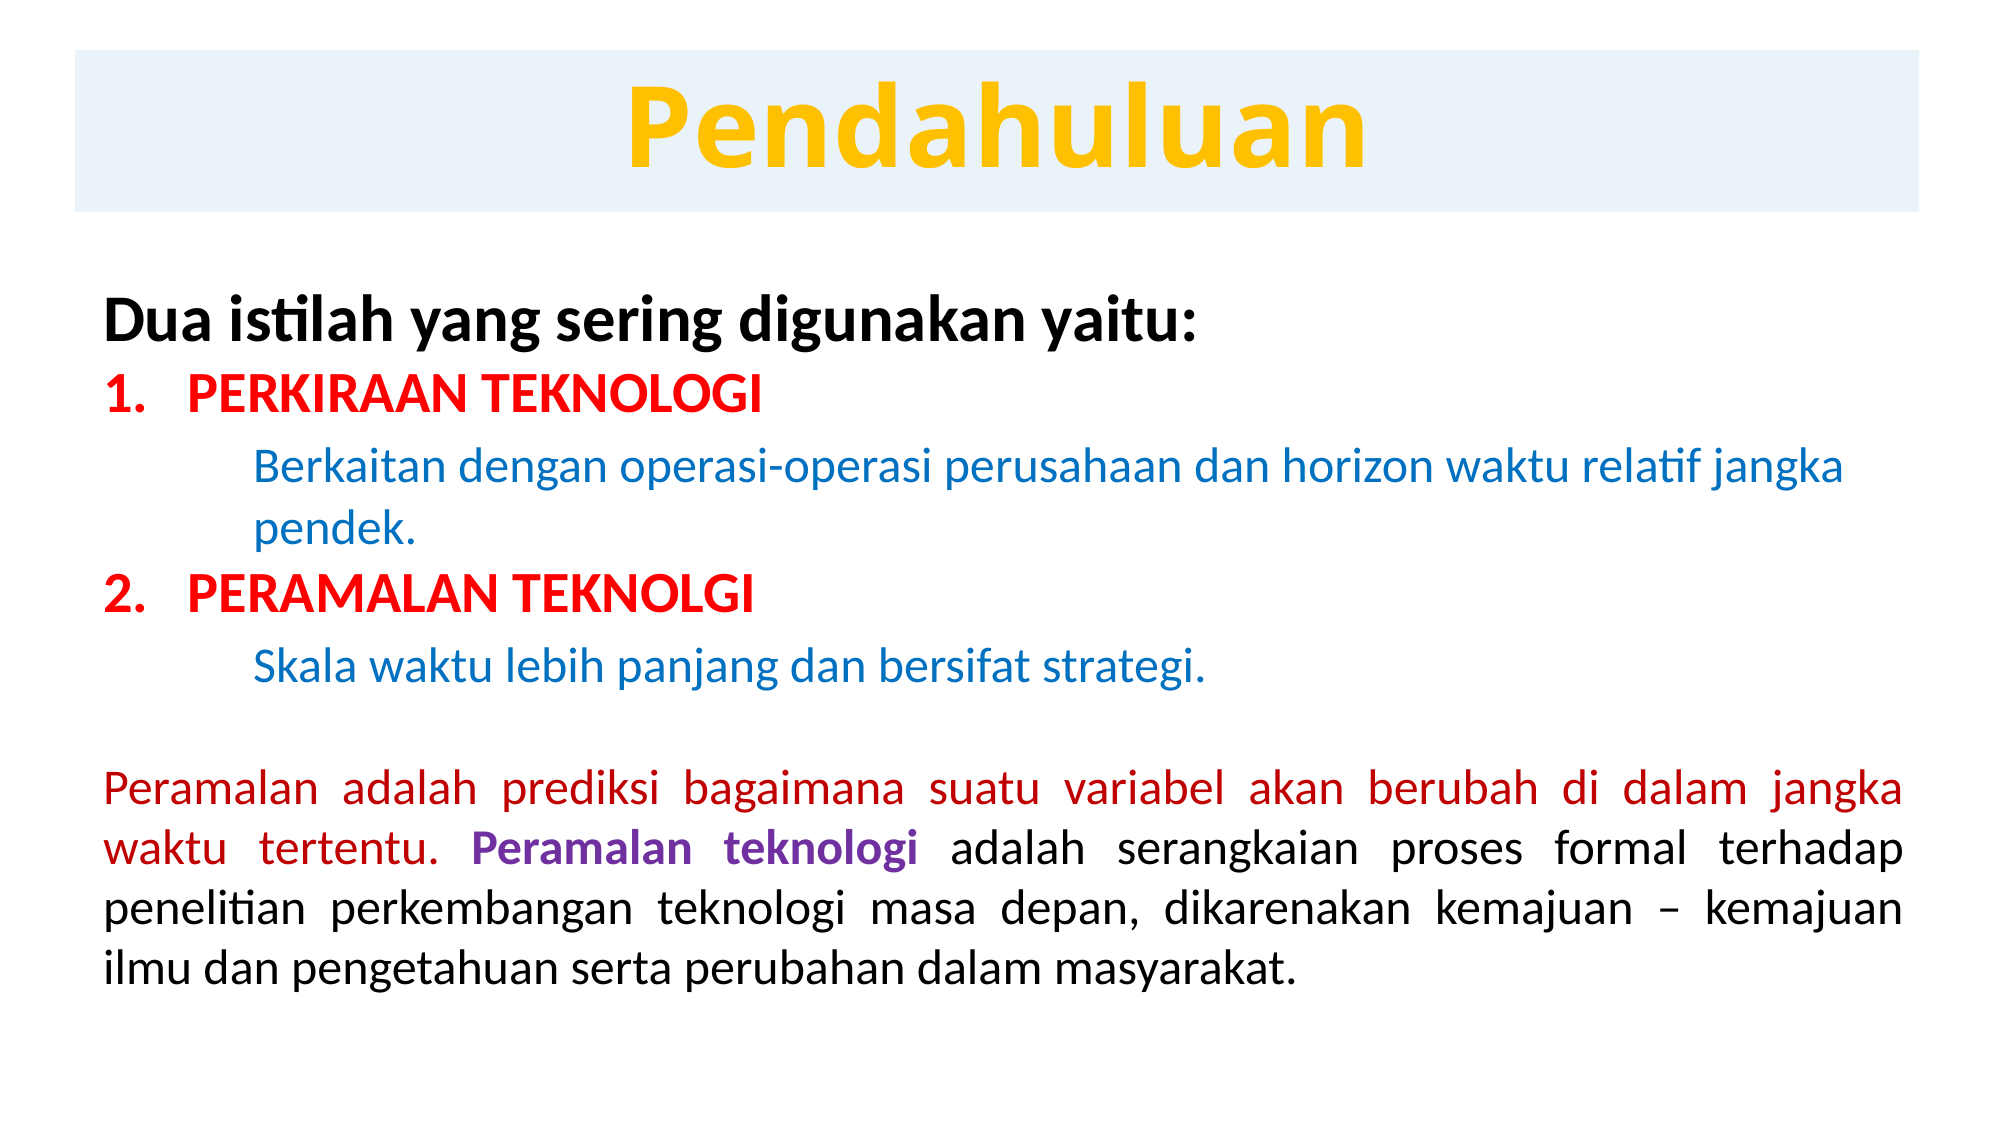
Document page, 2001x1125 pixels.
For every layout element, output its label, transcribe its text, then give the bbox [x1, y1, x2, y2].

title Pendahuluan [75, 50, 1920, 212]
text_box Dua istilah yang sering digunakan yaitu: PERKIRAAN TEKNOLOGI Berkaitan dengan operasi-operasi perusahaan dan horizon waktu relatif jangka pendek. PERAMALAN TEKNOLGI Skala waktu lebih panjang dan bersifat strategi. Peramalan adalah prediksi bagaimana suatu variabel akan berubah di dalam jangka waktu tertentu. Peramalan teknologi adalah serangkaian proses formal terhadap penelitian perkembangan teknologi masa depan, dikarenakan kemajuan – kemajuan ilmu dan pengetahuan serta perubahan dalam masyarakat. [88, 267, 1919, 1002]
